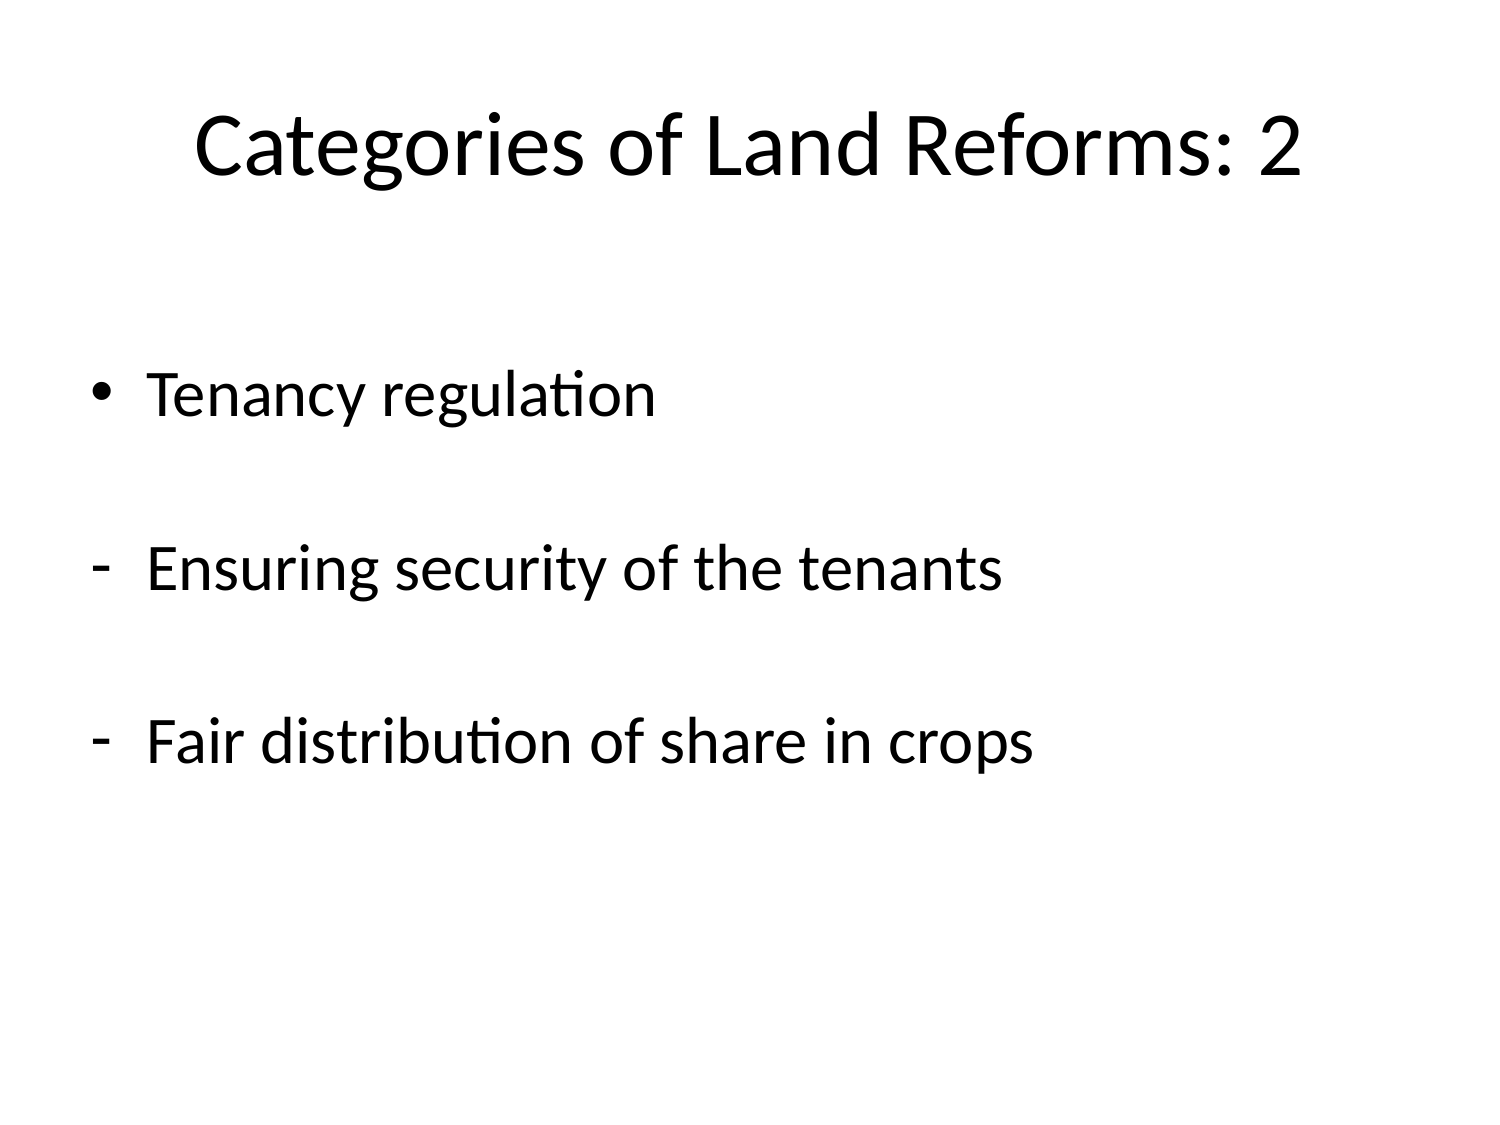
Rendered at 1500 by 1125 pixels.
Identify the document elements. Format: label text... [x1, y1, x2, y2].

title Categories of Land Reforms: 2 [75, 45, 1425, 233]
list Tenancy regulation Ensuring security of the tenants Fair distribution of share in crops [75, 262, 1425, 1005]
